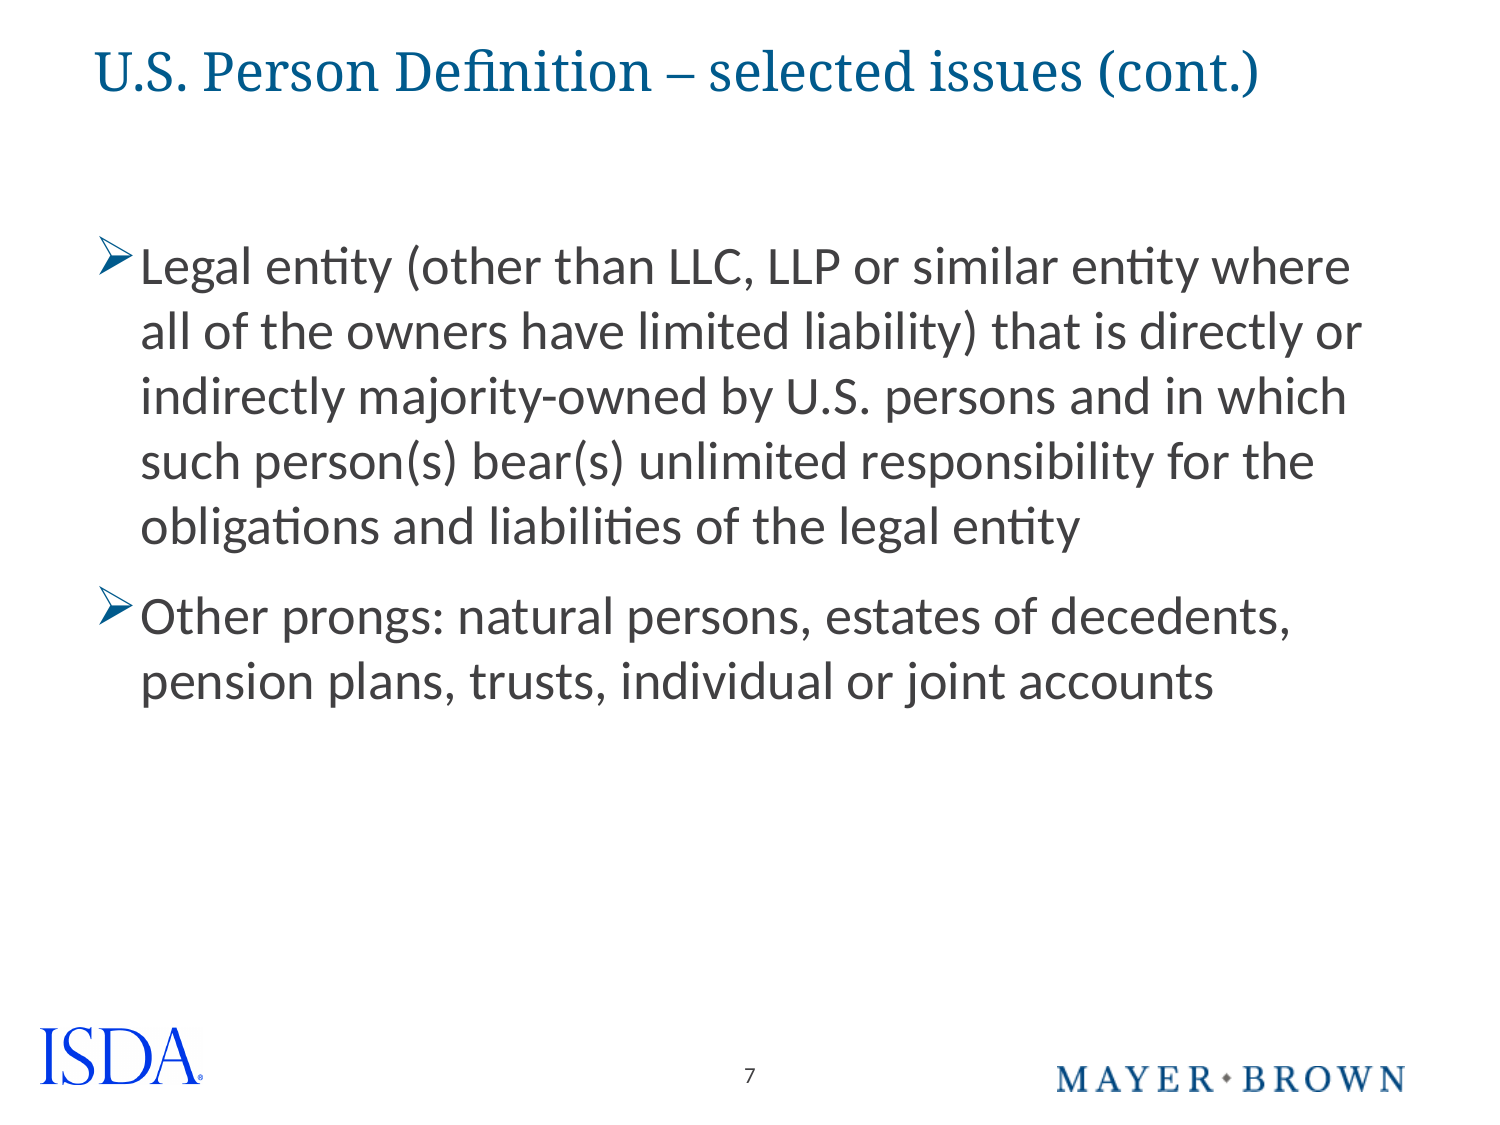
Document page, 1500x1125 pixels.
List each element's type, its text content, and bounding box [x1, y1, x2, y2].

title U.S. Person Definition – selected issues (cont.) [94, 37, 1406, 171]
list Legal entity (other than LLC, LLP or similar entity where all of the owners have limited liability) that is directly or indirectly majority-owned by U.S. persons and in which such person(s) bear(s) unlimited responsibility for the obligations and liabilities of the legal entity Other prongs: natural persons, estates of decedents, pension plans, trusts, individual or joint accounts [94, 230, 1406, 1006]
picture [1057, 1066, 1405, 1092]
picture [40, 1027, 203, 1085]
